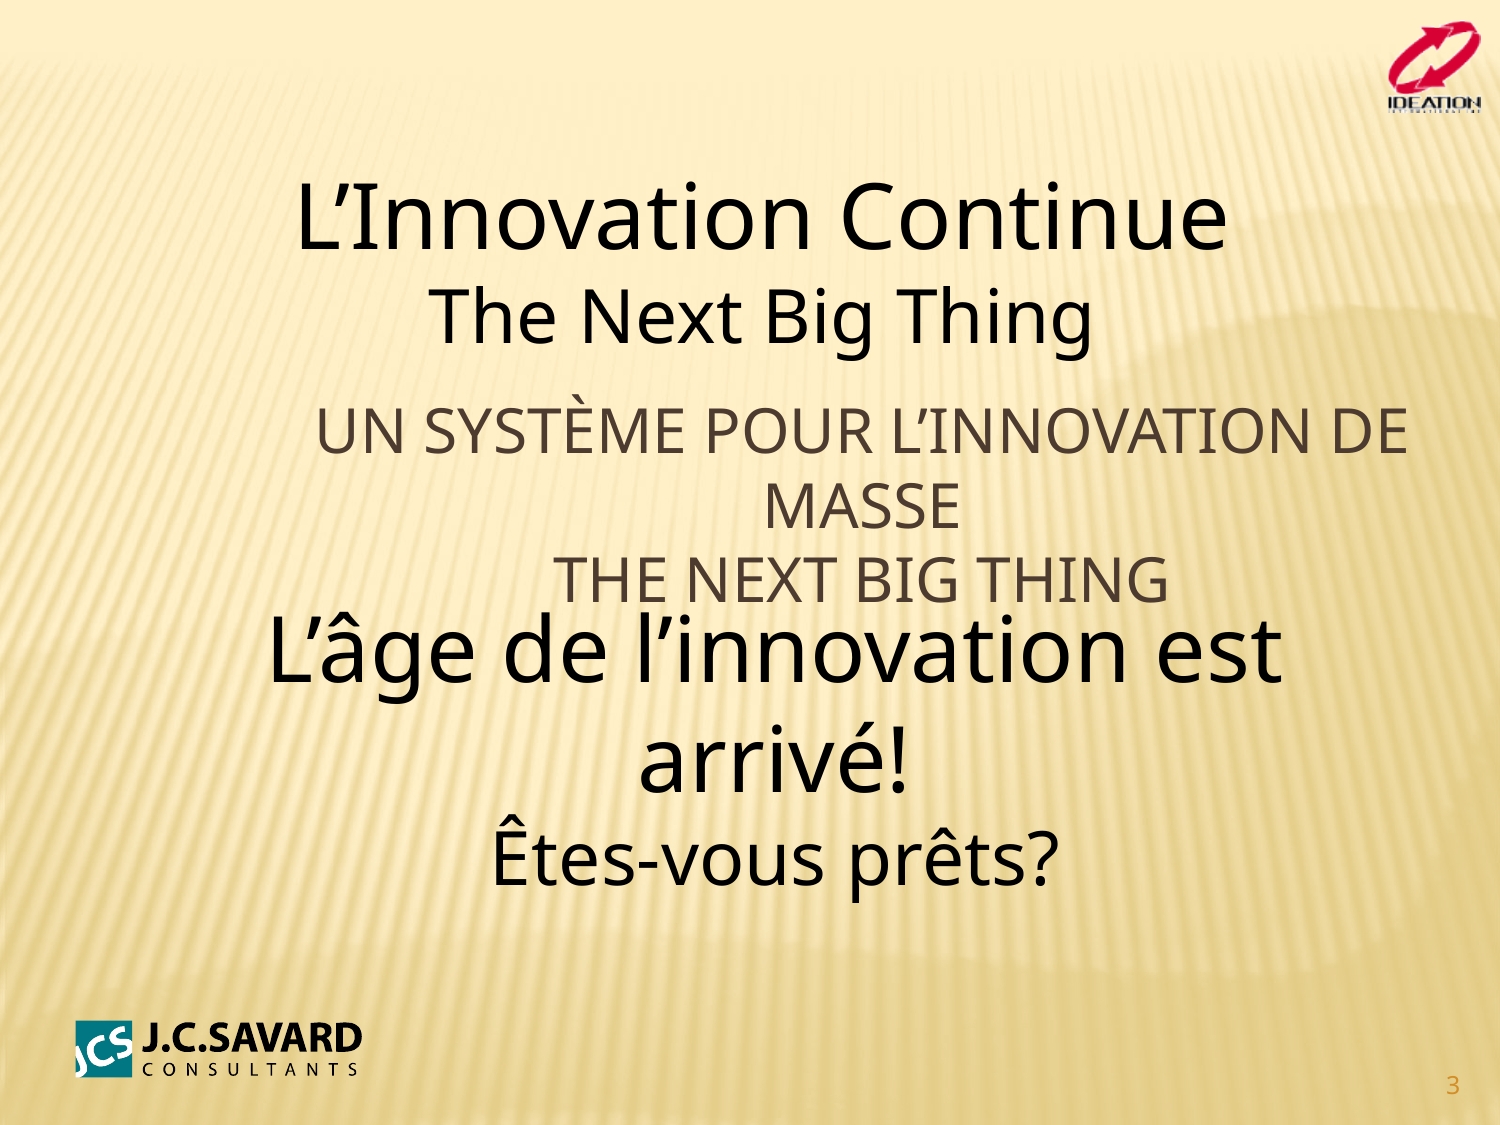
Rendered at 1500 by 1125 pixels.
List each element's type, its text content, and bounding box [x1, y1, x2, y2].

text_box L’âge de l’innovation est arrivé! Êtes-vous prêts? [137, 624, 1413, 867]
text_box L’Innovation Continue The Next Big Thing [124, 137, 1400, 379]
slide_number 3 [1350, 1062, 1475, 1103]
picture [1387, 20, 1481, 113]
title UN SystÈmE POUR L’INNOVATION DE MASSE The Next Big Thing [225, 383, 1500, 625]
